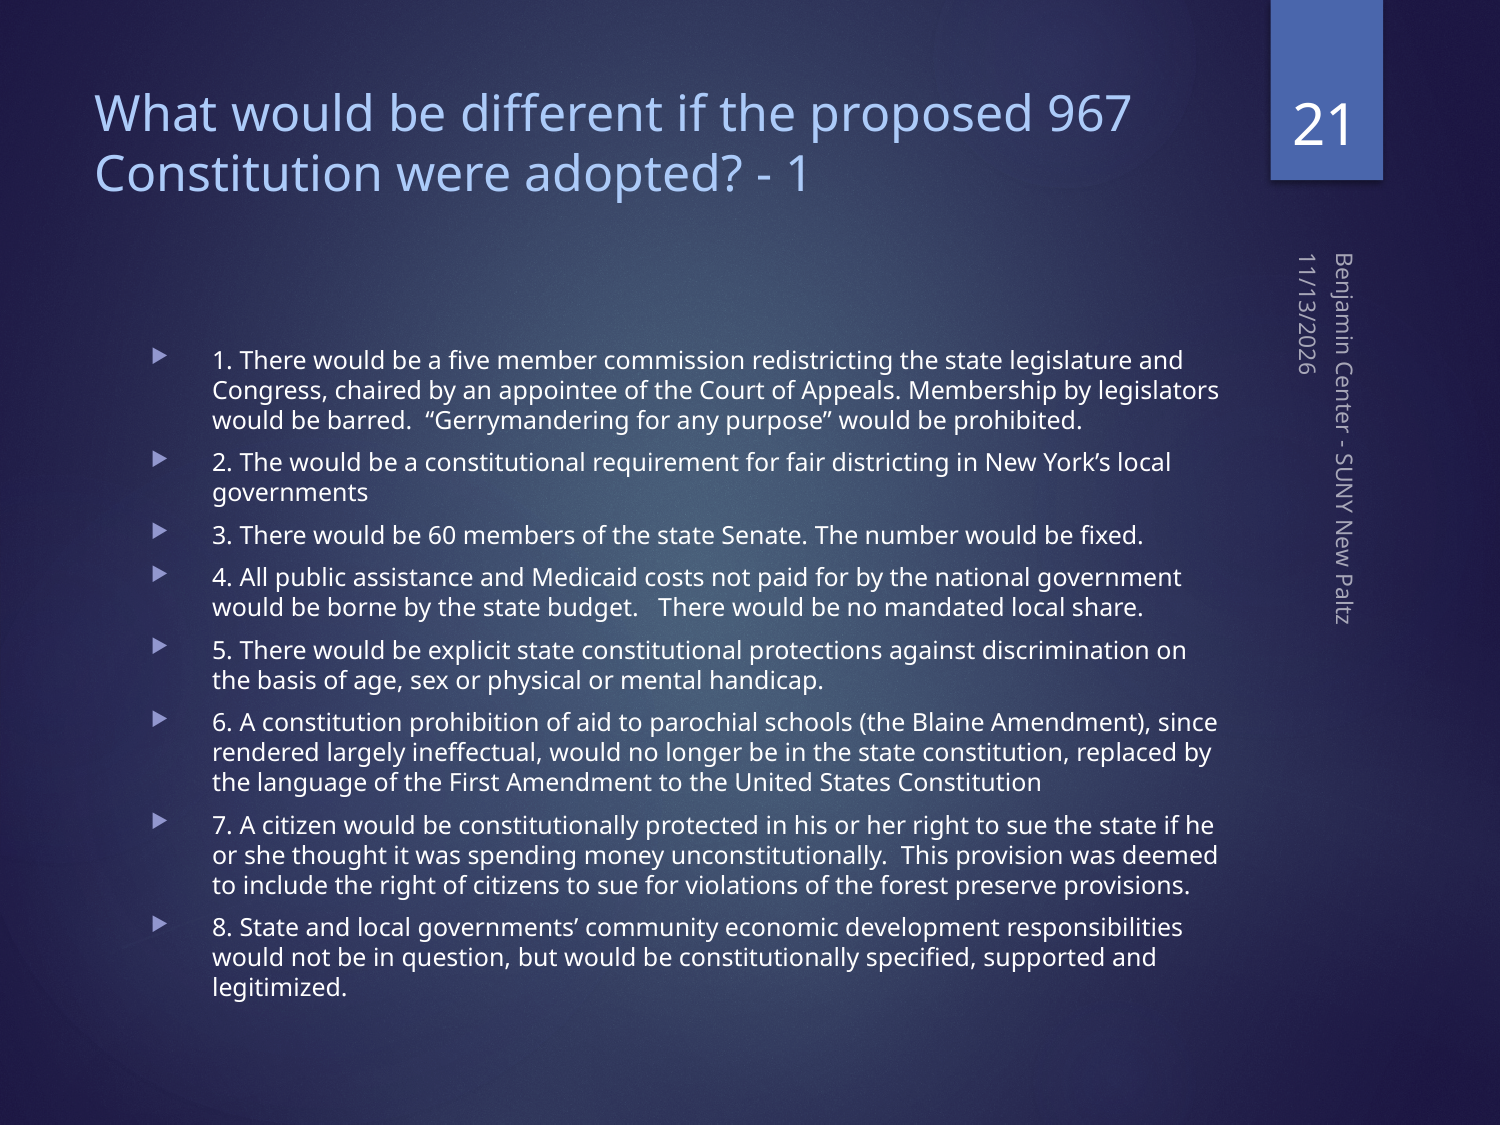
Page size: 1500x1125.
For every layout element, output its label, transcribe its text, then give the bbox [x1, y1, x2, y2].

title What would be different if the proposed 967 Constitution were adopted? - 1 [79, 74, 1237, 304]
footer Benjamin Center - SUNY New Paltz [1320, 237, 1358, 871]
slide_number 21 [1273, 48, 1378, 175]
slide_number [1292, 237, 1320, 400]
list 1. There would be a five member commission redistricting the state legislature and Congress, chaired by an appointee of the Court of Appeals. Membership by legislators would be barred. “Gerrymandering for any purpose” would be prohibited. 2. The would be a constitutional requirement for fair districting in New York’s local governments 3. There would be 60 members of the state Senate. The number would be fixed. 4. All public assistance and Medicaid costs not paid for by the national government would be borne by the state budget. There would be no mandated local share. 5. There would be explicit state constitutional protections against discrimination on the basis of age, sex or physical or mental handicap. 6. A constitution prohibition of aid to parochial schools (the Blaine Amendment), since rendered largely ineffectual, would no longer be in the state constitution, replaced by the language of the First Amendment to the United States Constitution 7. A citizen would be constitutionally protected in his or her right to sue the state if he or she thought it was spending money unconstitutionally. This provision was deemed to include the right of citizens to sue for violations of the forest preserve provisions. 8. State and local governments’ community economic development responsibilities would not be in question, but would be constitutionally specified, supported and legitimized. [135, 336, 1237, 1025]
